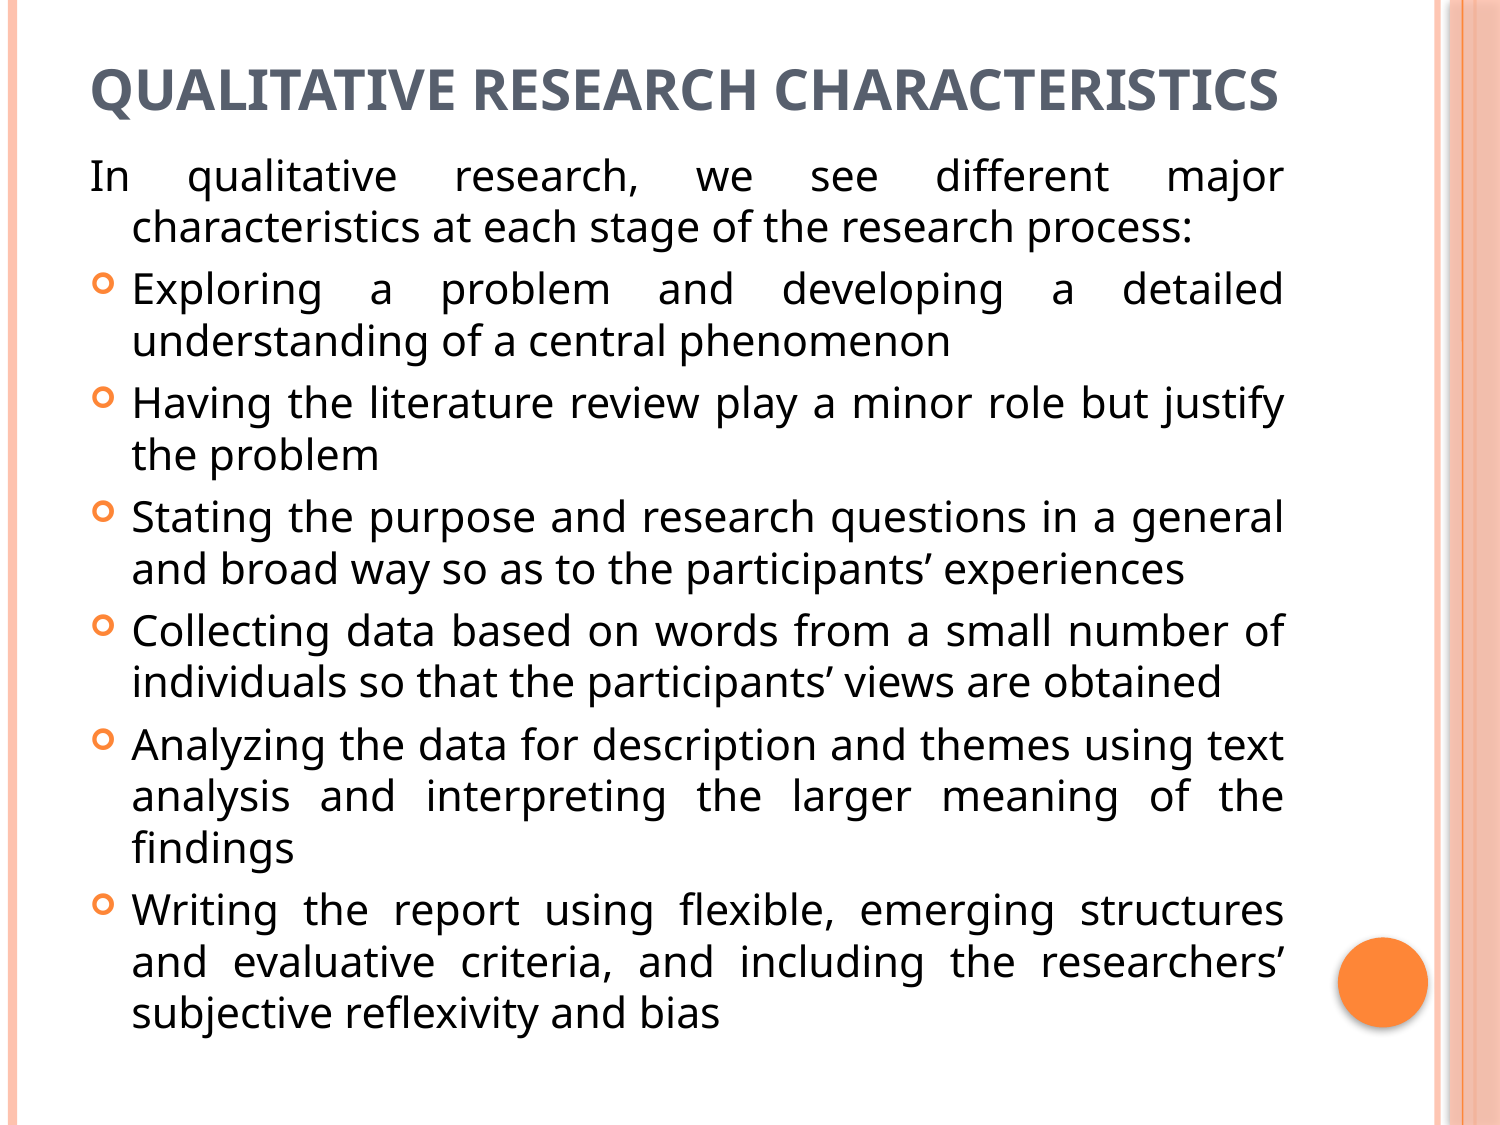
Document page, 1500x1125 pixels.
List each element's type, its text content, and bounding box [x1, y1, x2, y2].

title Qualitative Research Characteristics [75, 45, 1300, 129]
list In qualitative research, we see different major characteristics at each stage of the research process: Exploring a problem and developing a detailed understanding of a central phenomenon Having the literature review play a minor role but justify the problem Stating the purpose and research questions in a general and broad way so as to the participants’ experiences Collecting data based on words from a small number of individuals so that the participants’ views are obtained Analyzing the data for description and themes using text analysis and interpreting the larger meaning of the findings Writing the report using flexible, emerging structures and evaluative criteria, and including the researchers’ subjective reflexivity and bias [75, 140, 1300, 1062]
